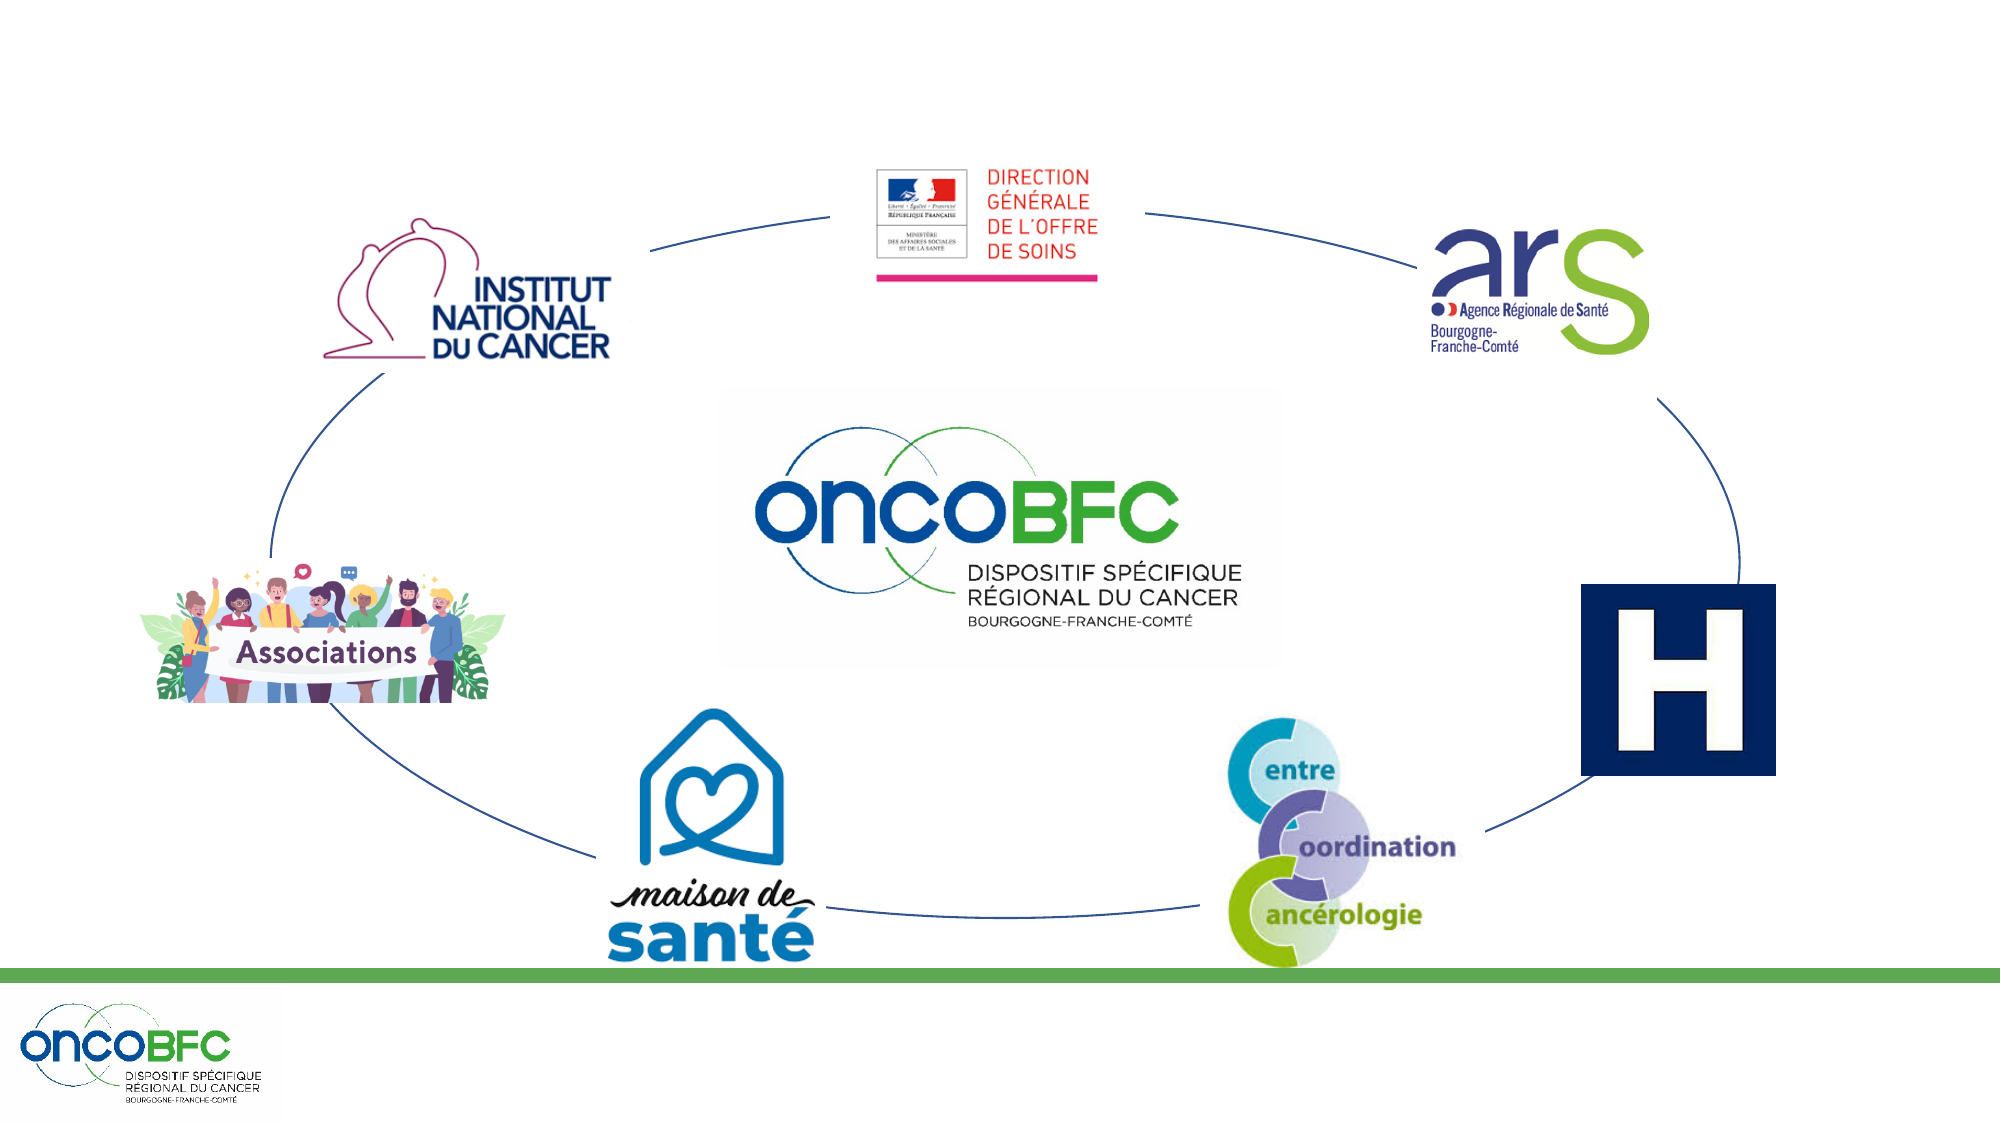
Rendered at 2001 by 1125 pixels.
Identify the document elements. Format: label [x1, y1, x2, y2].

picture [1581, 584, 1776, 776]
picture [830, 127, 1145, 315]
picture [595, 702, 826, 968]
picture [1199, 706, 1485, 968]
picture [1, 983, 282, 1124]
text_box [269, 212, 1741, 920]
picture [137, 558, 508, 703]
picture [280, 207, 650, 373]
picture [716, 386, 1284, 671]
picture [1417, 199, 1657, 400]
